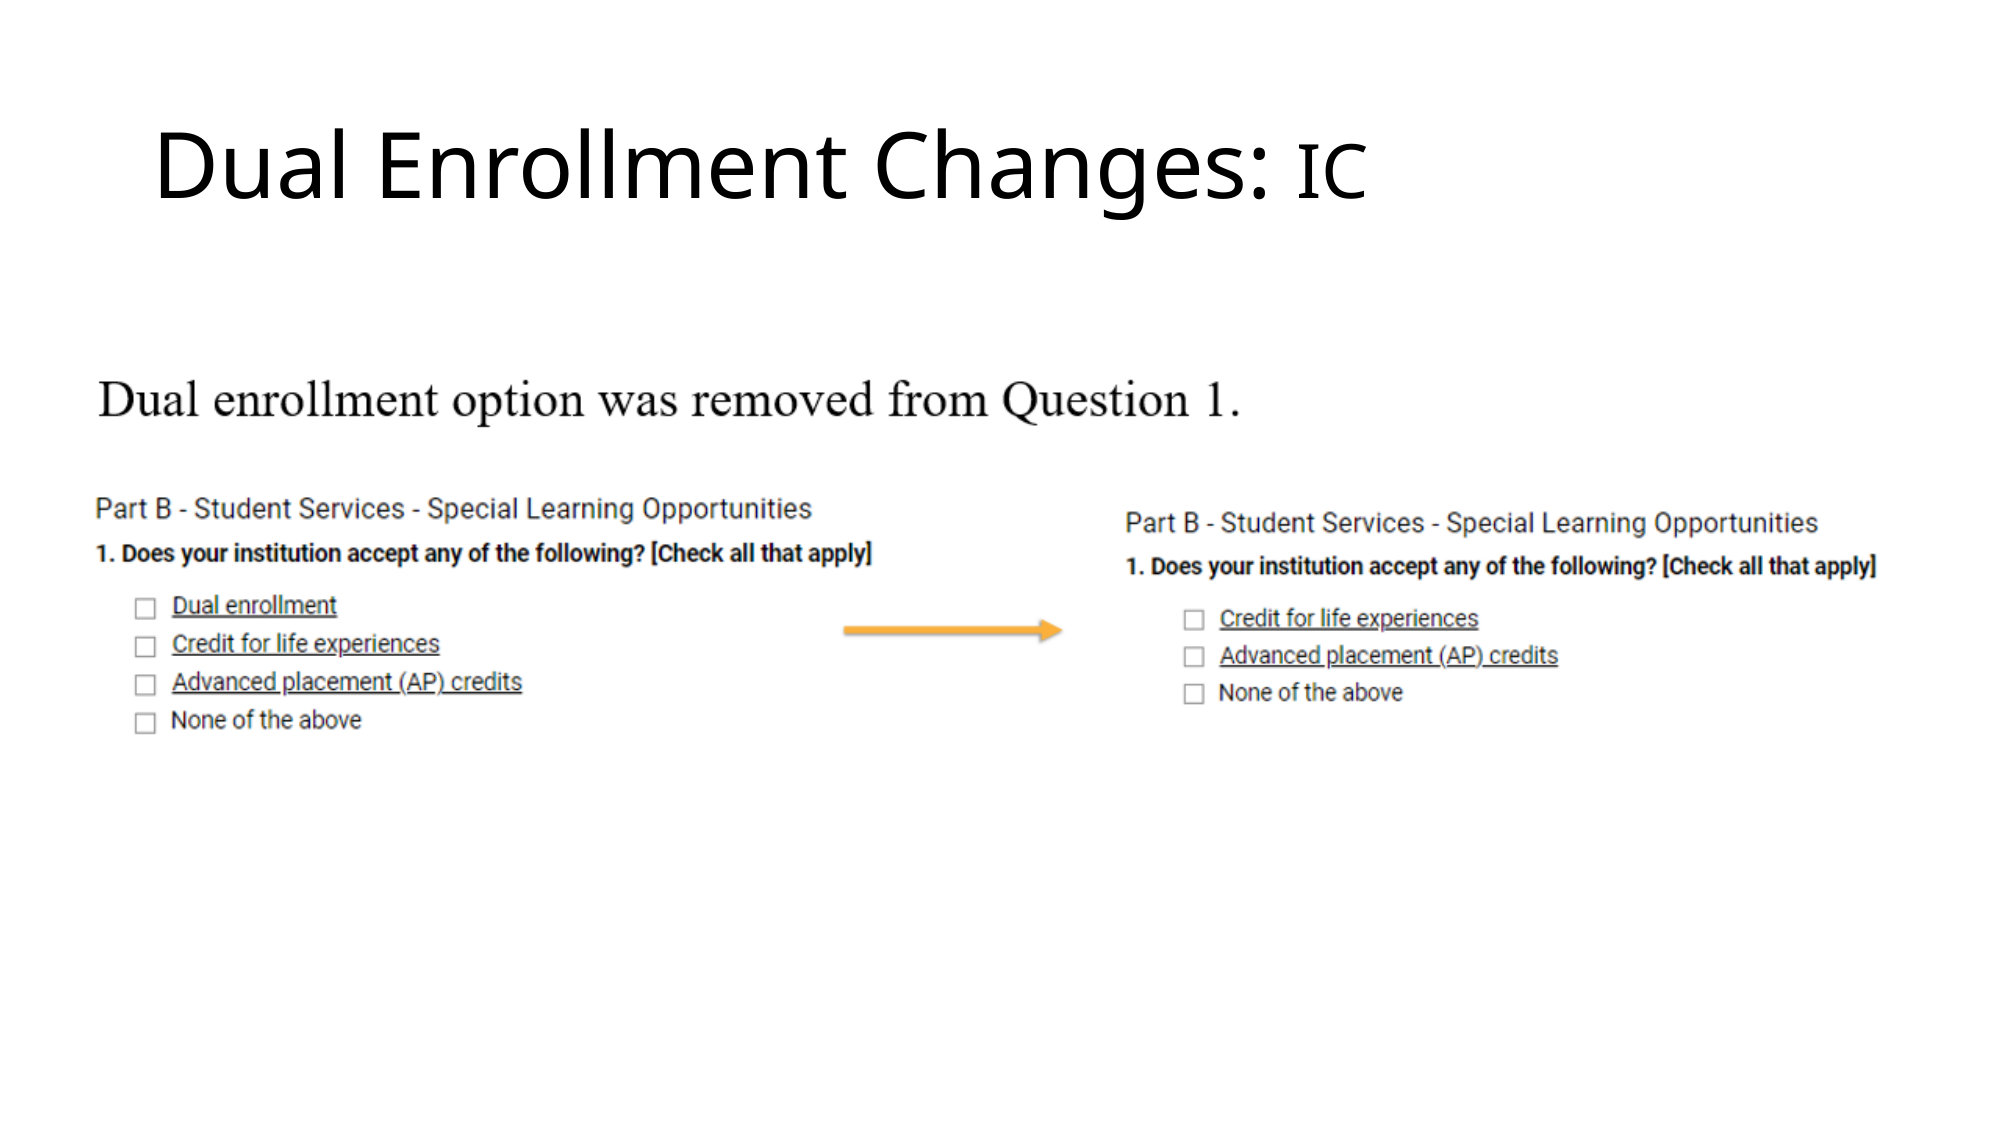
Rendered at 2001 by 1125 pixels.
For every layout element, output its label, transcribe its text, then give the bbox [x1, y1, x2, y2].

title Dual Enrollment Changes: IC [137, 59, 1863, 278]
picture [90, 374, 1910, 750]
